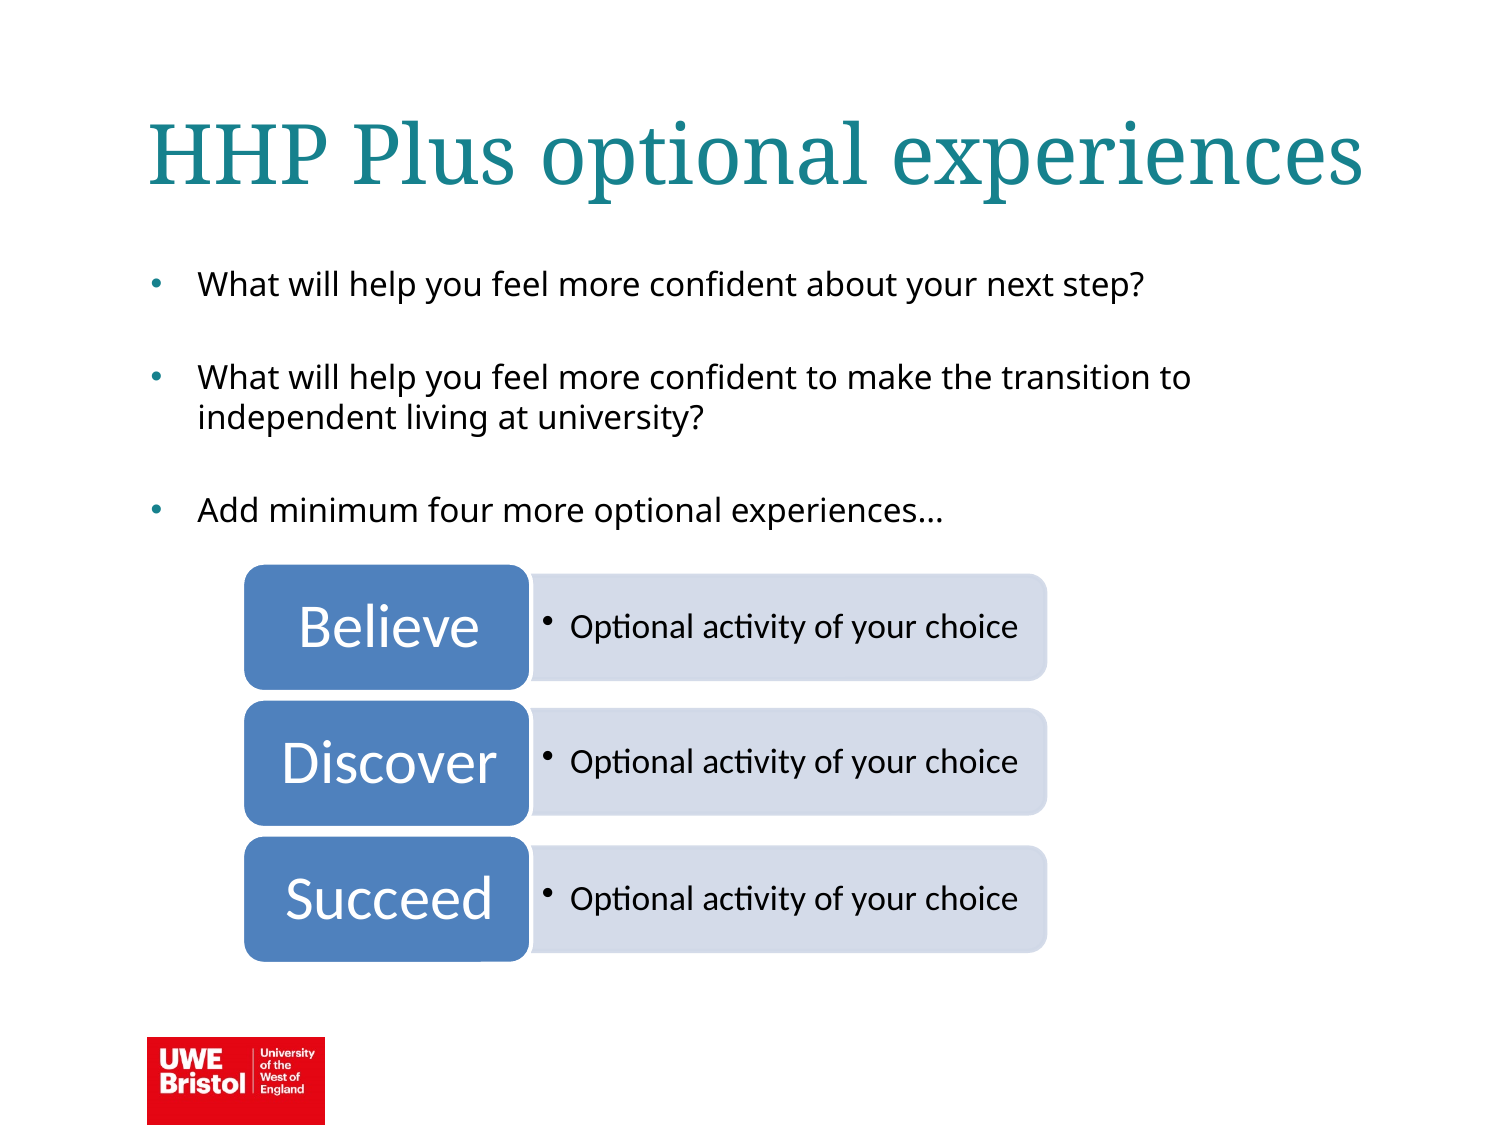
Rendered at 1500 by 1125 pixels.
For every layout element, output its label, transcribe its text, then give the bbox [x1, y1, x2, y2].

list What will help you feel more confident about your next step? What will help you feel more confident to make the transition to independent living at university? Add minimum four more optional experiences… [135, 255, 1217, 988]
list HHP Plus optional experiences [147, 113, 1412, 218]
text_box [241, 562, 1046, 965]
picture [147, 1037, 325, 1125]
